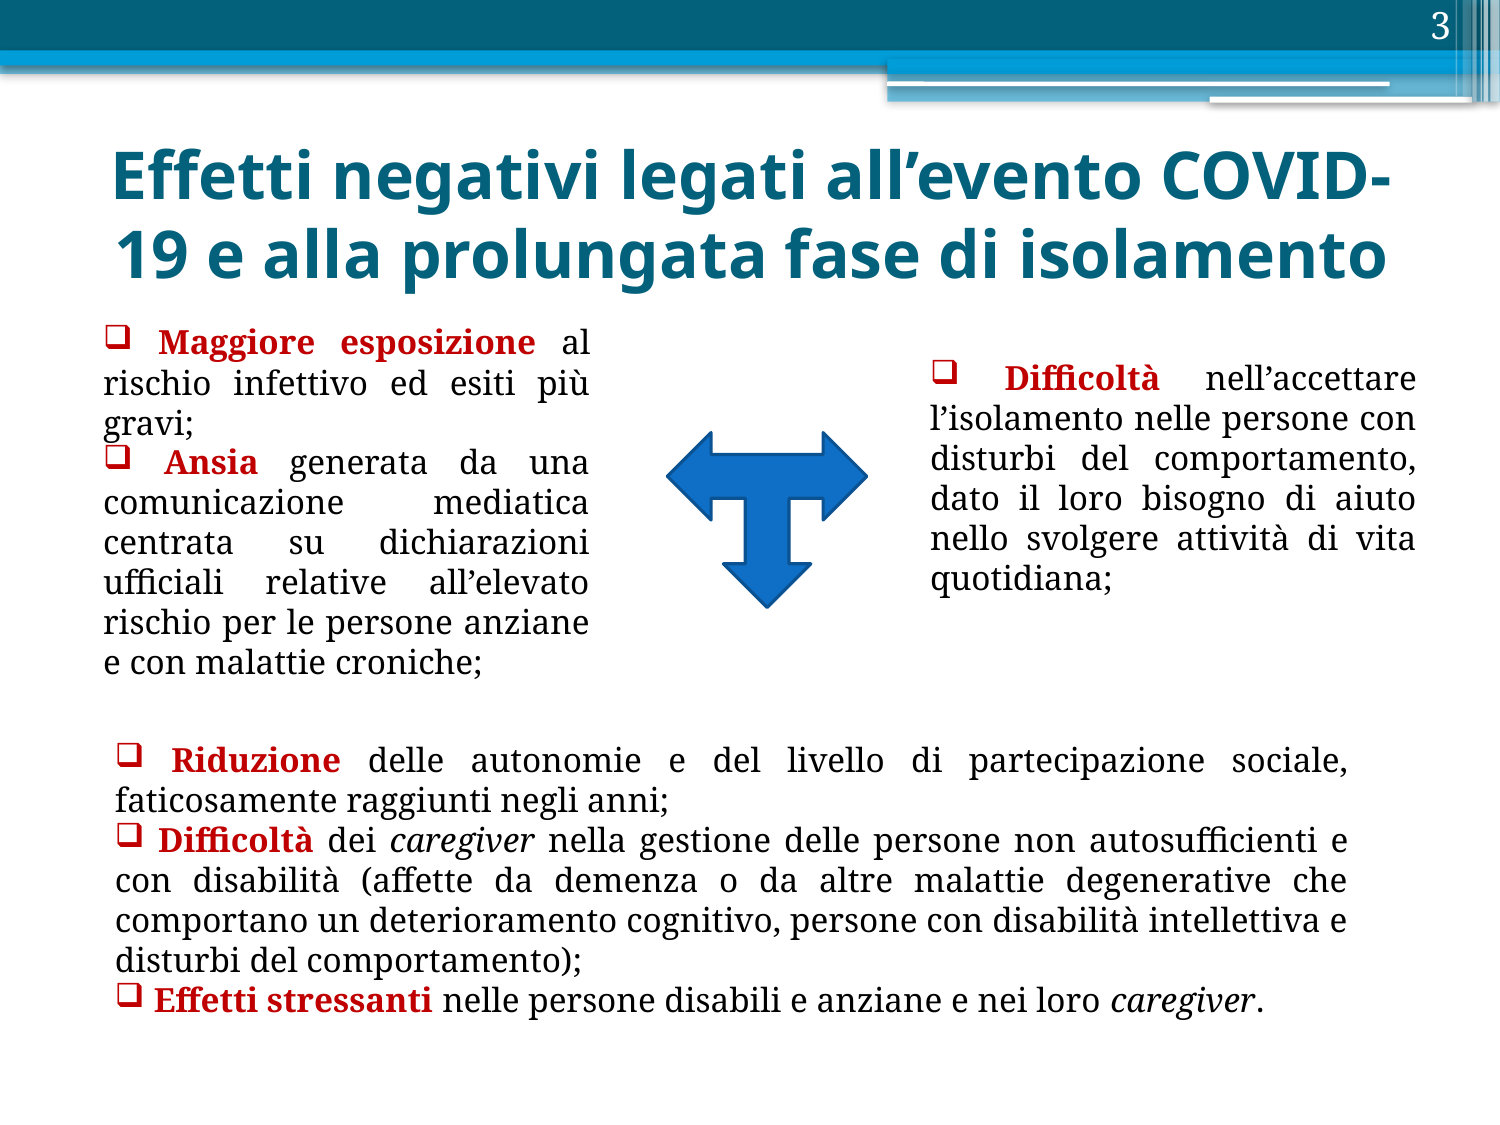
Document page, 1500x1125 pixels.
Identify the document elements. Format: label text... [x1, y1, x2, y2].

text_box [666, 431, 868, 609]
text_box Difficoltà nell’accettare l’isolamento nelle persone con disturbi del comportamento, dato il loro bisogno di aiuto nello svolgere attività di vita quotidiana; [915, 349, 1432, 605]
text_box Riduzione delle autonomie e del livello di partecipazione sociale, faticosamente raggiunti negli anni; Difficoltà dei caregiver nella gestione delle persone non autosufficienti e con disabilità (affette da demenza o da altre malattie degenerative che comportano un deterioramento cognitivo, persone con disabilità intellettiva e disturbi del comportamento); Effetti stressanti nelle persone disabili e anziane e nei loro caregiver. [100, 692, 1365, 1027]
text_box Maggiore esposizione al rischio infettivo ed esiti più gravi; Ansia generata da una comunicazione mediatica centrata su dichiarazioni ufficiali relative all’elevato rischio per le persone anziane e con malattie croniche; [88, 314, 606, 689]
slide_number 3 [1341, 0, 1466, 61]
list [41, 716, 1392, 1091]
title Effetti negativi legati all’evento COVID-19 e alla prolungata fase di isolamento [76, 125, 1427, 301]
